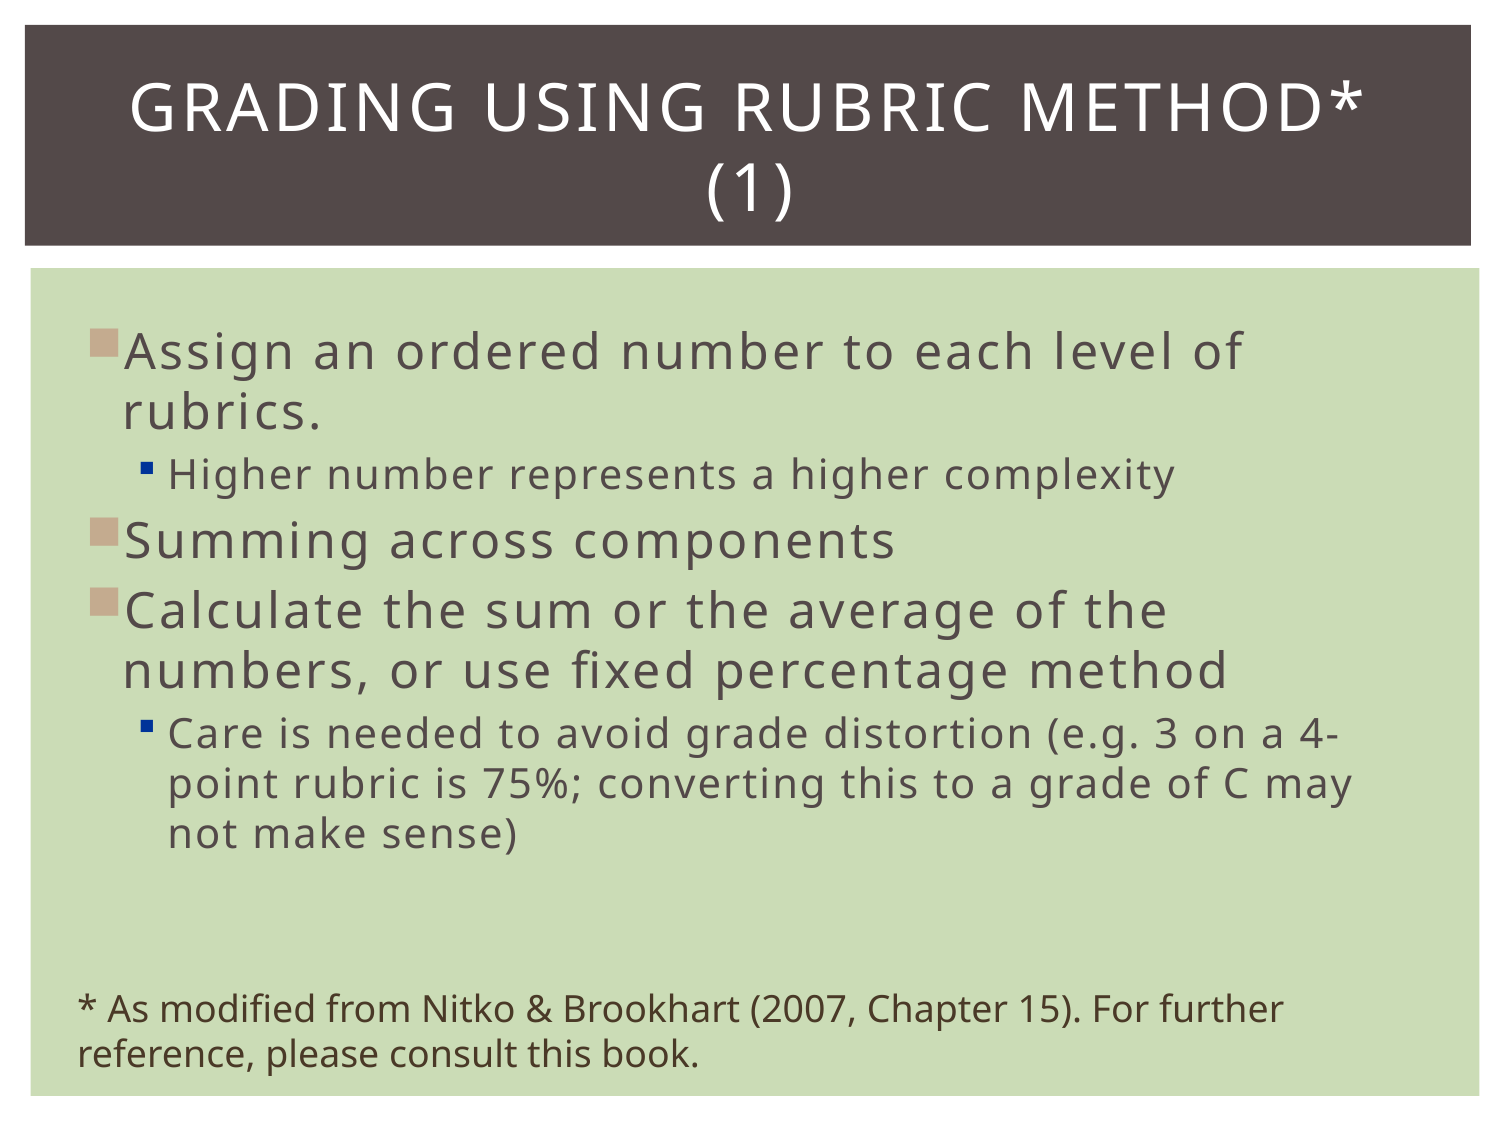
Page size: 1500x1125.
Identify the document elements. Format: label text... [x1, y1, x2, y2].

text_box * As modified from Nitko & Brookhart (2007, Chapter 15). For further reference, please consult this book. [62, 978, 1475, 1083]
title Grading Using rubric Method* (1) [62, 58, 1438, 232]
list Assign an ordered number to each level of rubrics. Higher number represents a higher complexity Summing across components Calculate the sum or the average of the numbers, or use fixed percentage method Care is needed to avoid grade distortion (e.g. 3 on a 4-point rubric is 75%; converting this to a grade of C may not make sense) [62, 312, 1442, 950]
